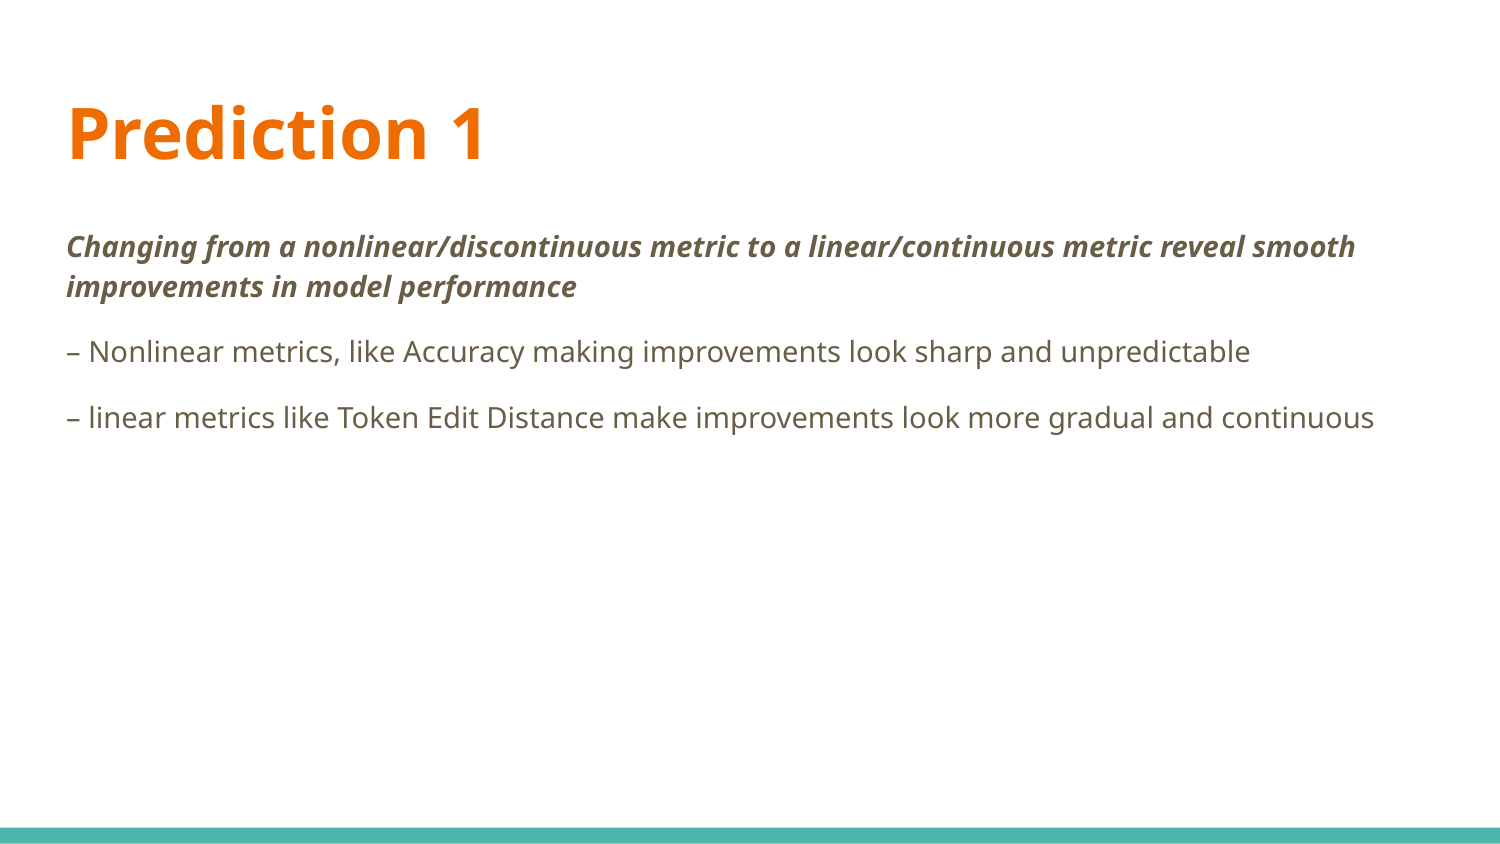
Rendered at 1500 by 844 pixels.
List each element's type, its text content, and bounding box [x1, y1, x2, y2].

title Prediction 1 [51, 72, 1449, 189]
list Changing from a nonlinear/discontinuous metric to a linear/continuous metric reveal smooth improvements in model performance – Nonlinear metrics, like Accuracy making improvements look sharp and unpredictable – linear metrics like Token Edit Distance make improvements look more gradual and continuous [51, 207, 1449, 750]
